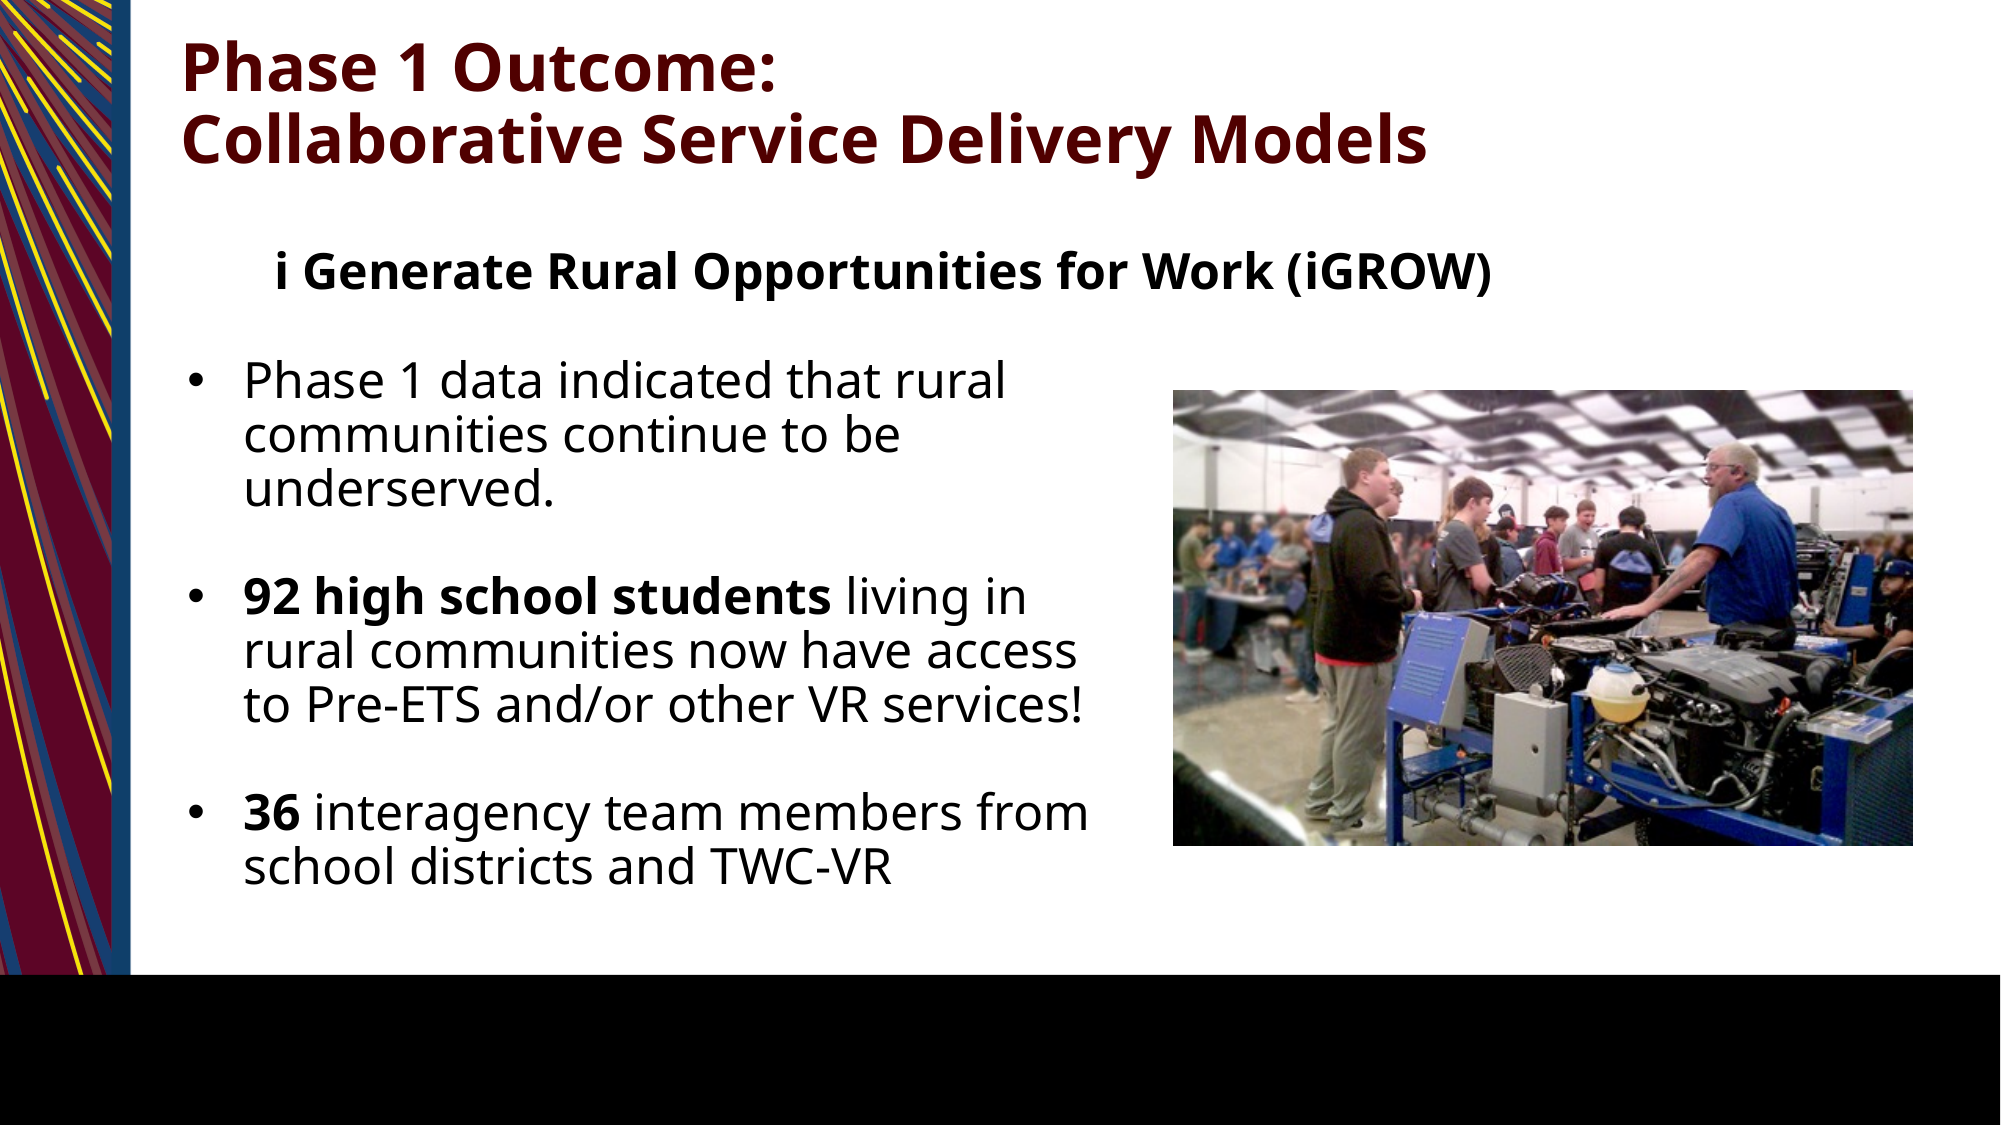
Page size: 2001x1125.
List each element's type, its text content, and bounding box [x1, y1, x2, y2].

title Phase 1 Outcome: Collaborative Service Delivery Models [165, 0, 1984, 215]
list Phase 1 data indicated that rural communities continue to be underserved. 92 high school students living in rural communities now have access to Pre-ETS and/or other VR services! 36 interagency team members from school districts and TWC-VR [78, 348, 1112, 927]
picture [0, 0, 2001, 1125]
list i Generate Rural Opportunities for Work (iGROW) [221, 172, 1609, 309]
